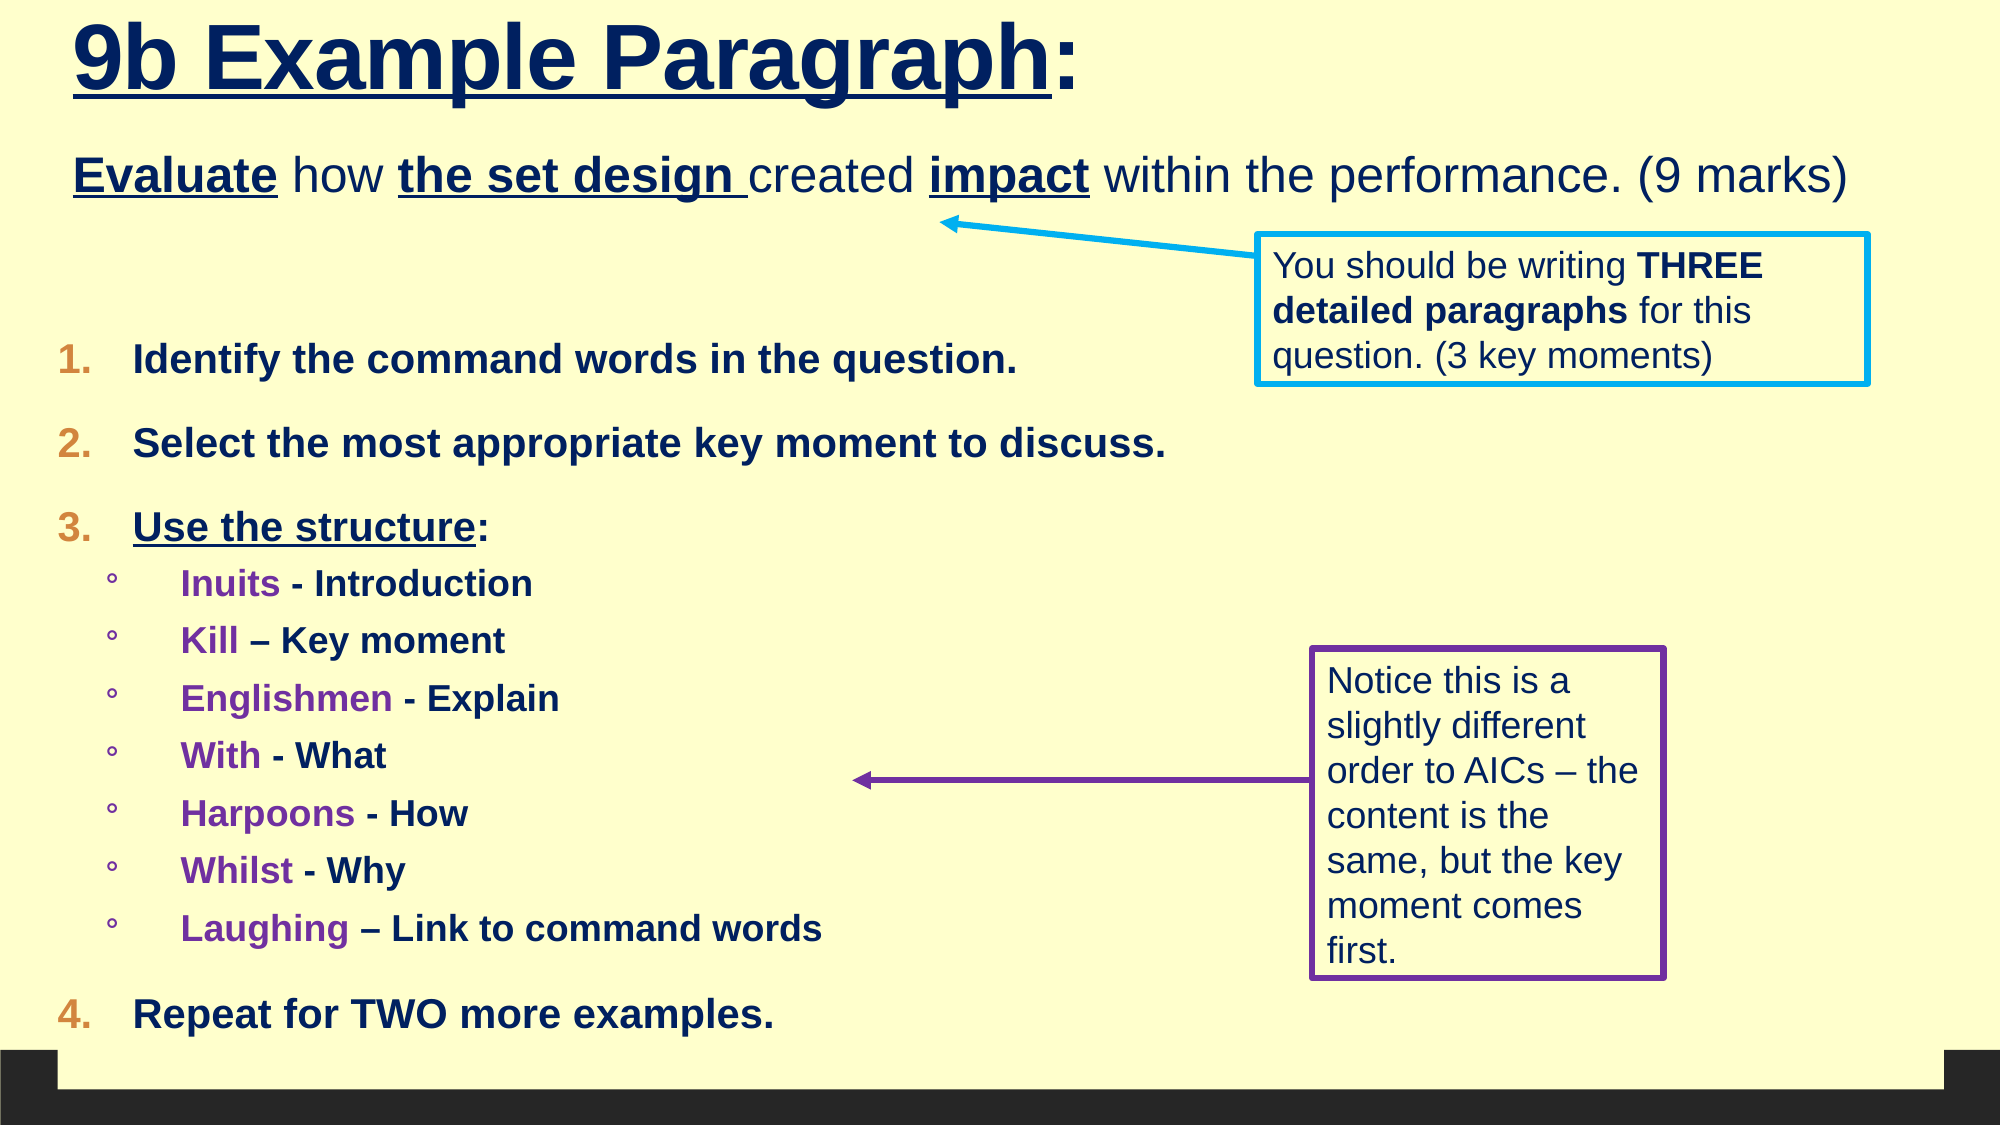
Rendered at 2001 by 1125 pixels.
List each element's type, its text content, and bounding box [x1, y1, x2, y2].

title 9b Example Paragraph: [57, 1, 1423, 117]
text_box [938, 221, 1258, 257]
text_box You should be writing THREE detailed paragraphs for this question. (3 key moments) [1257, 234, 1868, 384]
list Evaluate how the set design created impact within the performance. (9 marks) Identify the command words in the question. Select the most appropriate key moment to discuss. Use the structure: Inuits - Introduction Kill – Key moment Englishmen - Explain With - What Harpoons - How Whilst - Why Laughing – Link to command words Repeat for TWO more examples. [57, 128, 1944, 1090]
text_box Notice this is a slightly different order to AICs – the content is the same, but the key moment comes first. [1312, 648, 1664, 979]
